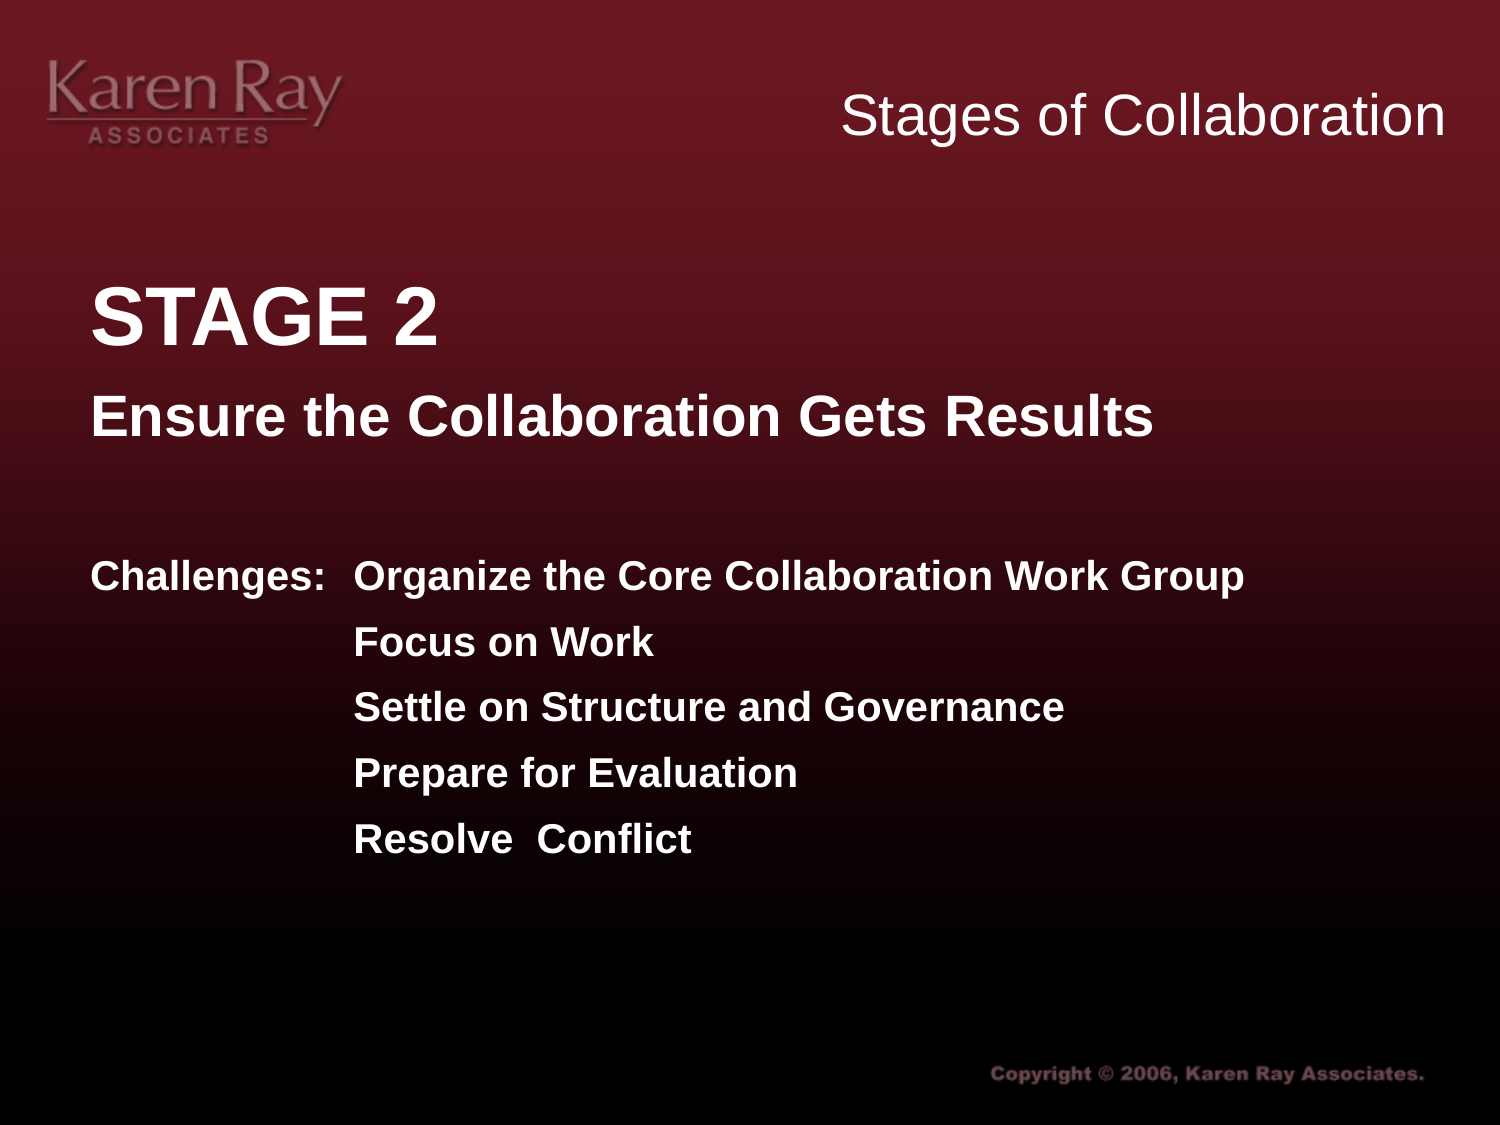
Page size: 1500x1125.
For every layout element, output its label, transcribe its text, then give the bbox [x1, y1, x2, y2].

picture [0, 0, 1500, 1125]
title Stages of Collaboration [712, 37, 1463, 188]
subtitle STAGE 2 Ensure the Collaboration Gets Results Challenges: Organize the Core Collaboration Work Group Focus on Work Settle on Structure and Governance Prepare for Evaluation Resolve Conflict [75, 249, 1438, 1000]
